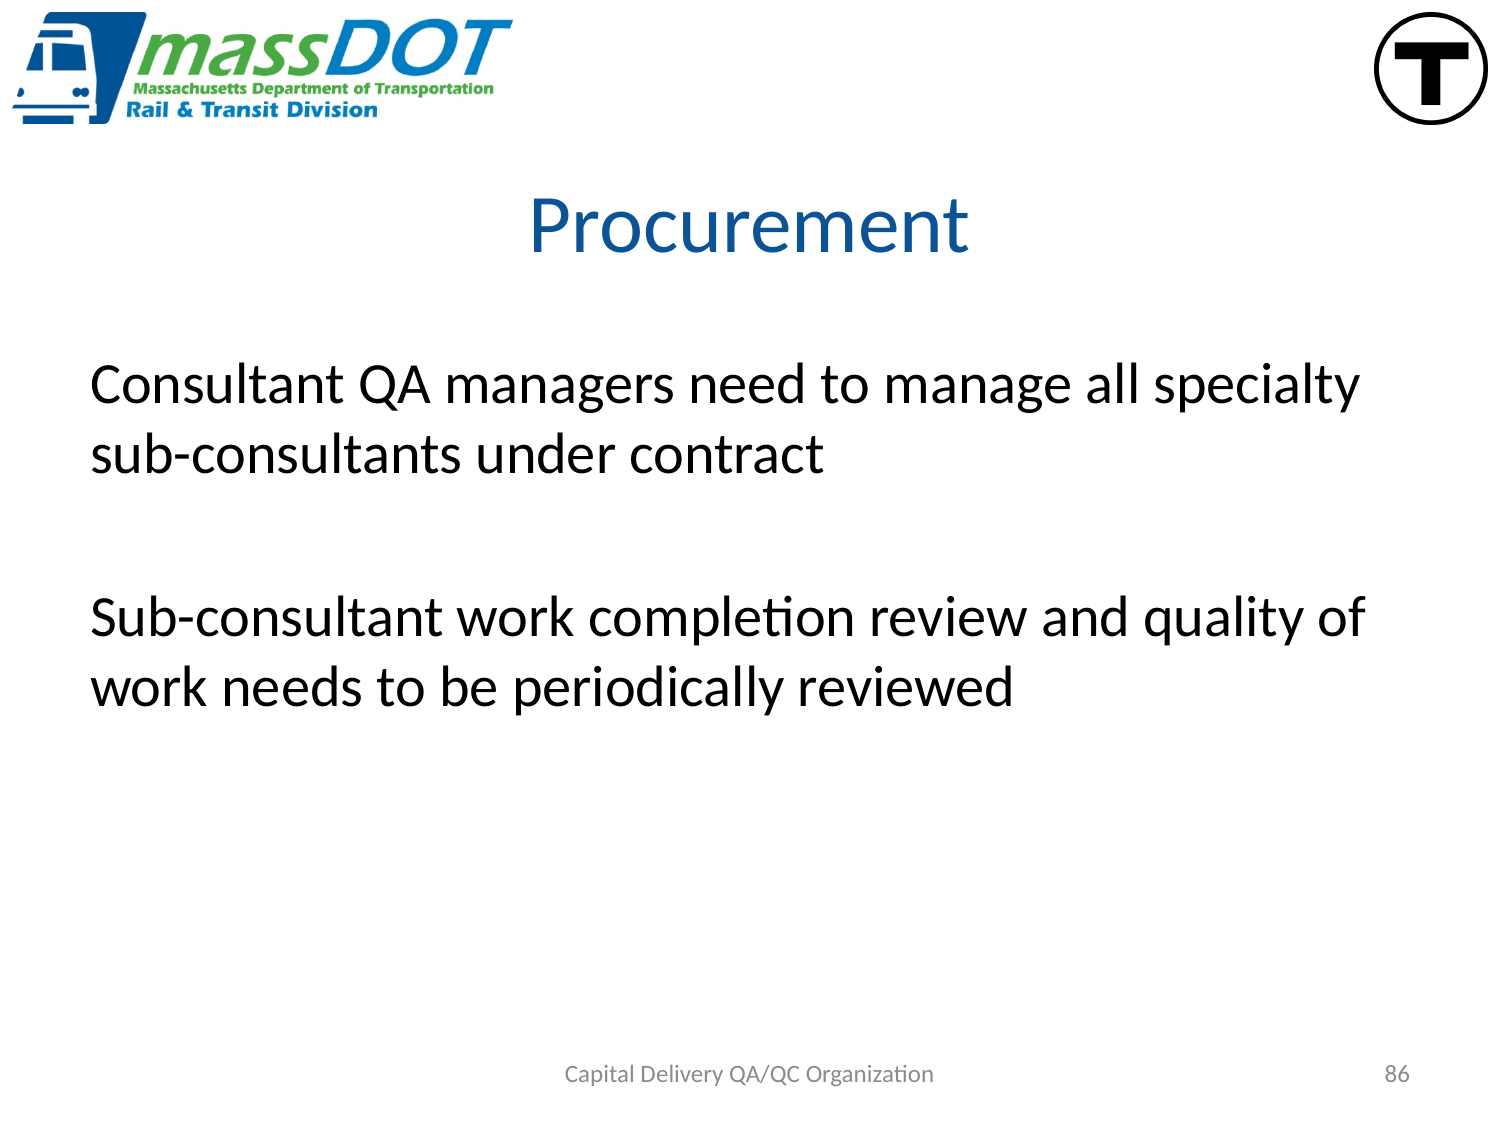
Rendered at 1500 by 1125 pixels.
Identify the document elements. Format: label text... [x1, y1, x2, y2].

slide_number 86 [1074, 1042, 1425, 1103]
title Procurement [75, 125, 1425, 313]
picture [1374, 12, 1488, 125]
footer Capital Delivery QA/QC Organization [512, 1042, 988, 1103]
picture [12, 12, 513, 124]
list Consultant QA managers need to manage all specialty sub-consultants under contract Sub-consultant work completion review and quality of work needs to be periodically reviewed [75, 337, 1425, 1005]
